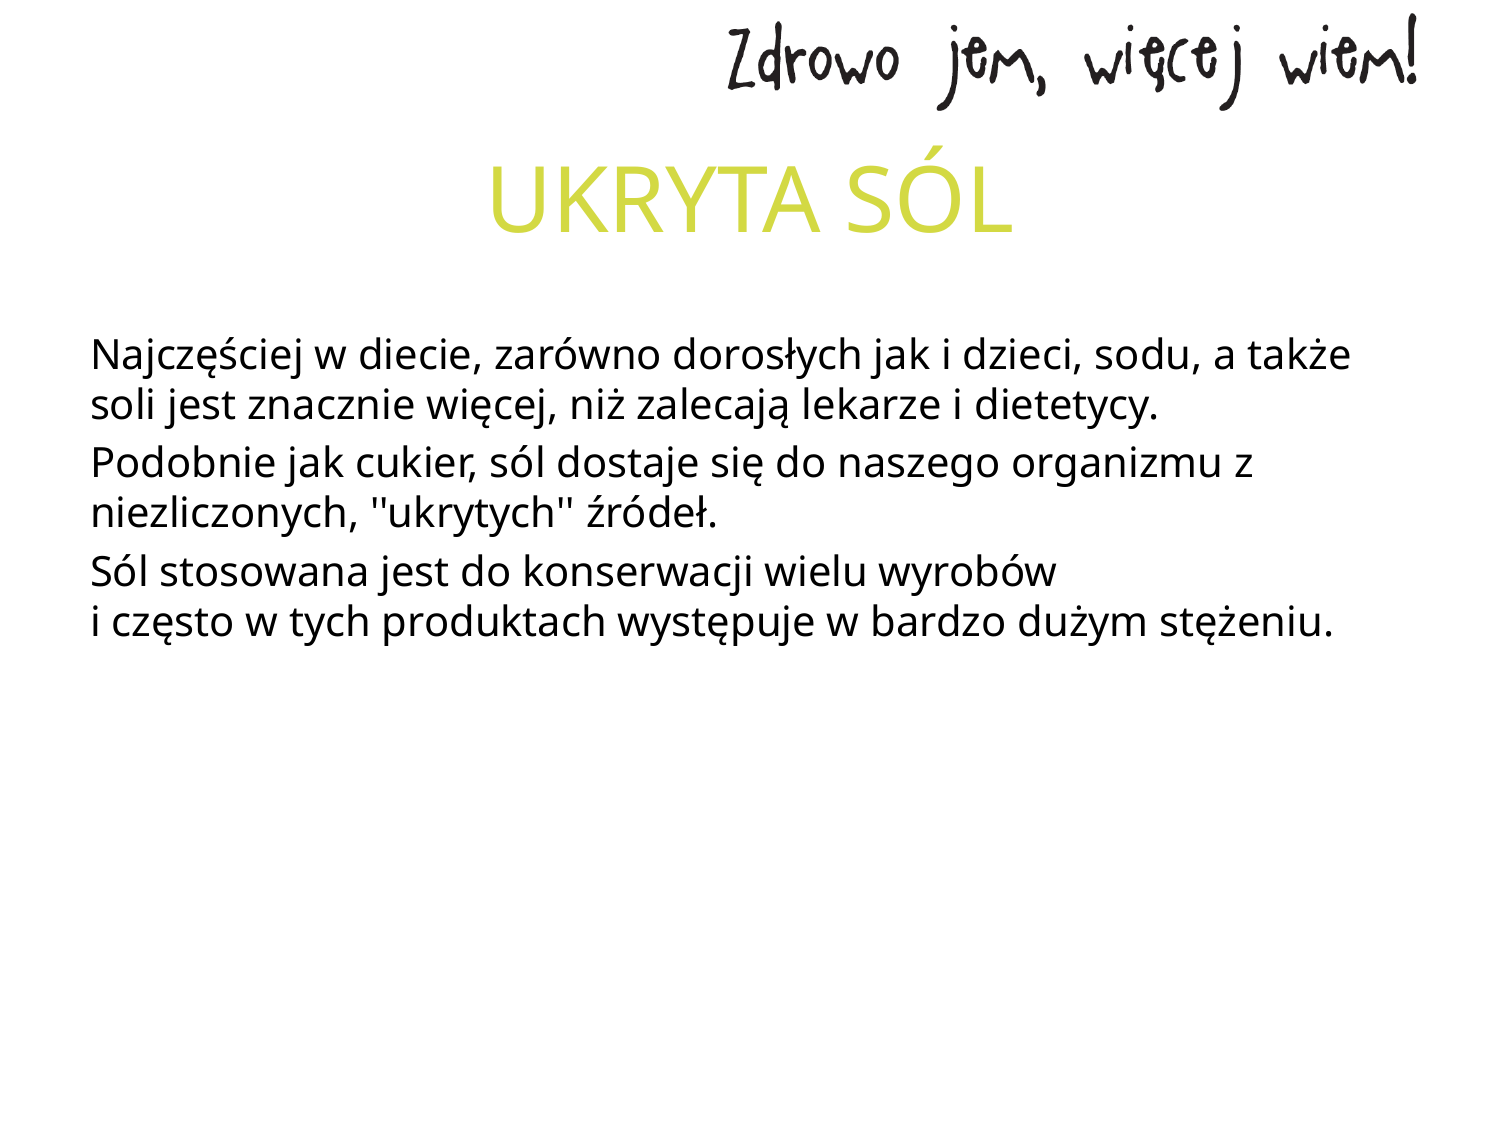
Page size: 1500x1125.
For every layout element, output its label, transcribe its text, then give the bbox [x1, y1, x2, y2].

title UKRYTA SÓL [75, 102, 1425, 291]
picture [720, 10, 1424, 102]
list Najczęściej w diecie, zarówno dorosłych jak i dzieci, sodu, a także soli jest znacznie więcej, niż zalecają lekarze i dietetycy. Podobnie jak cukier, sól dostaje się do naszego organizmu z niezliczonych, ''ukrytych'' źródeł. Sól stosowana jest do konserwacji wielu wyrobów i często w tych produktach występuje w bardzo dużym stężeniu. [75, 320, 1425, 1063]
